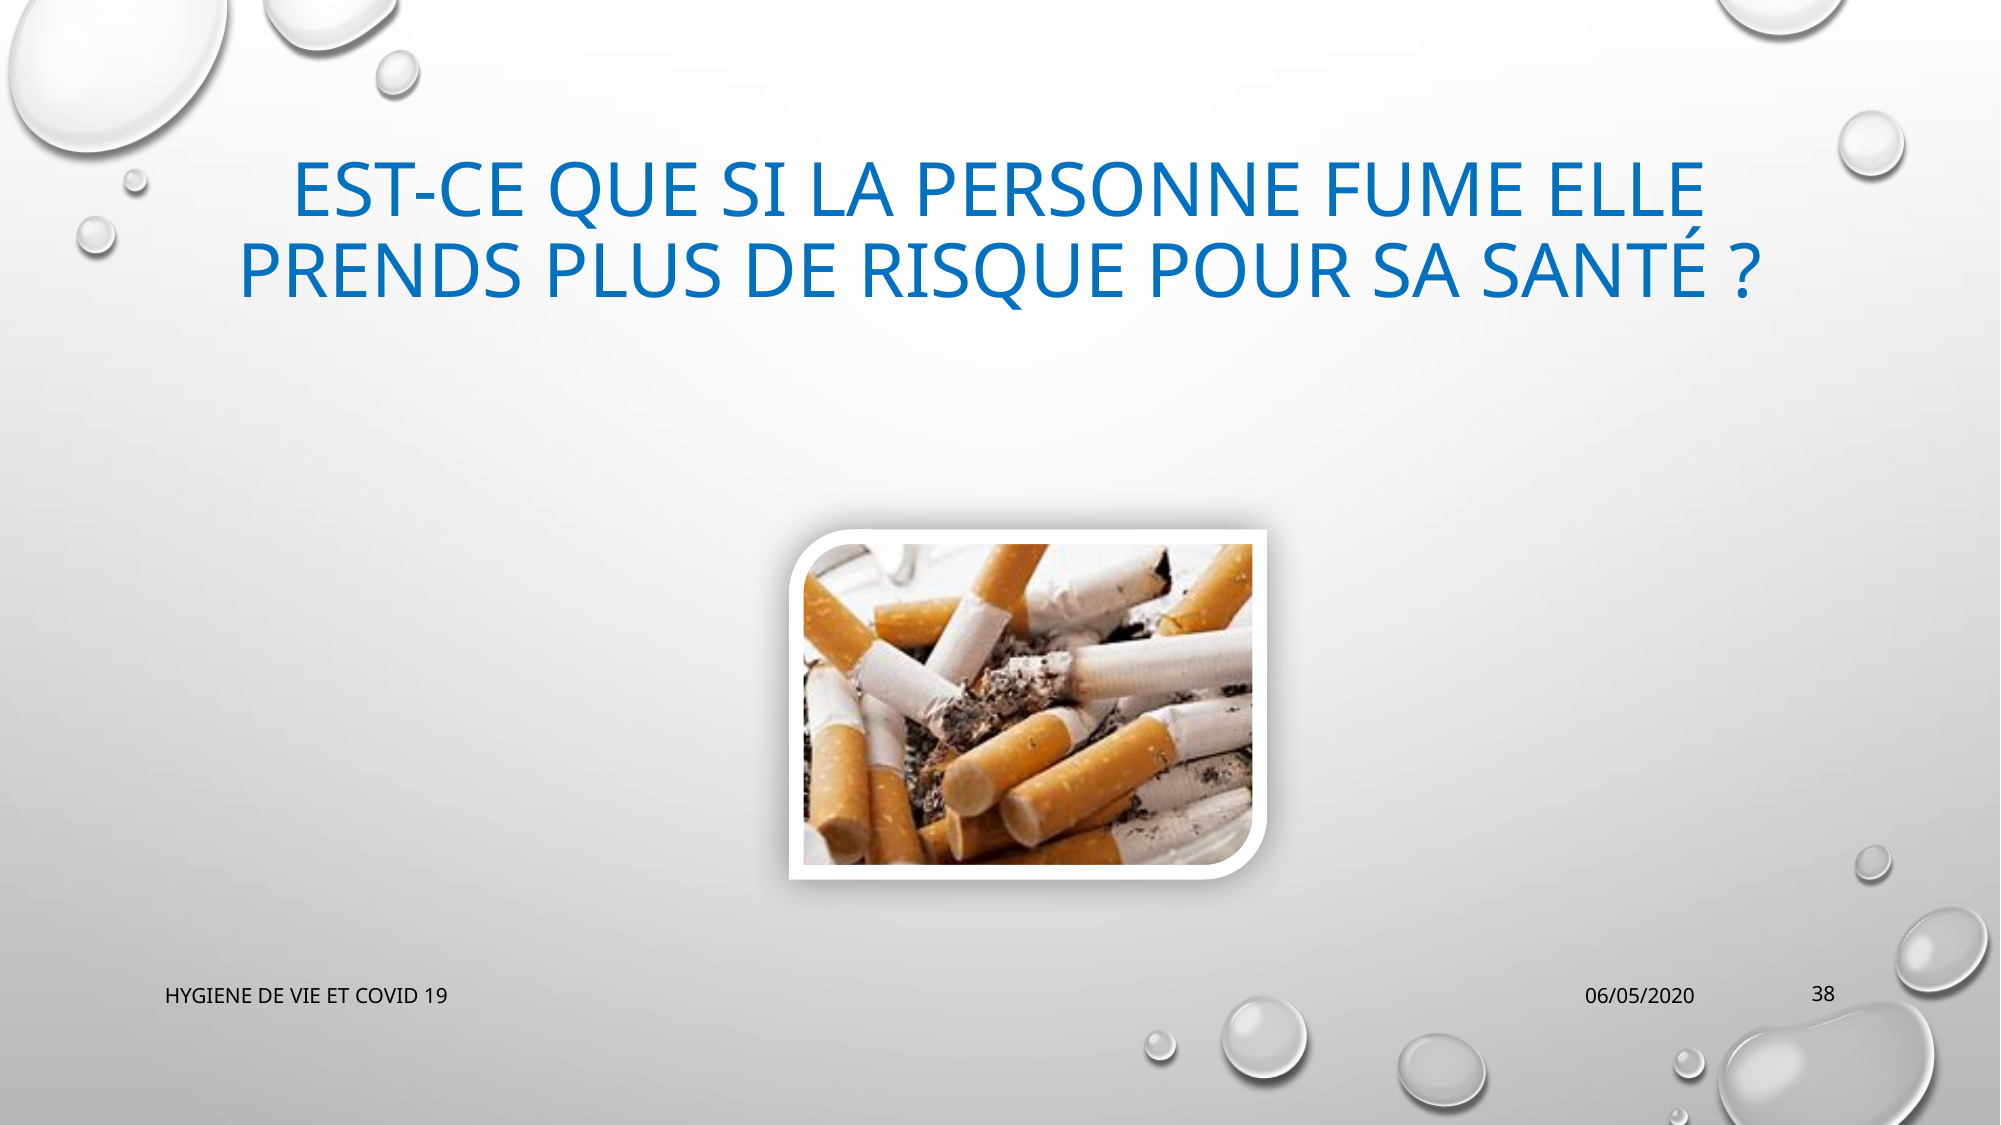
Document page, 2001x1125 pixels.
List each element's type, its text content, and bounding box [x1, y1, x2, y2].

title EST-CE QUE SI LA PERSONNE FUME ELLE PRENDS PLUS DE RISQUE POUR SA SANTÉ ? [149, 101, 1851, 364]
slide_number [1259, 965, 1710, 1025]
picture [0, 0, 2000, 1125]
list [796, 536, 1260, 873]
footer HYGIENE DE VIE ET COVID 19 [149, 965, 1245, 1025]
slide_number 38 [1724, 965, 1851, 1025]
